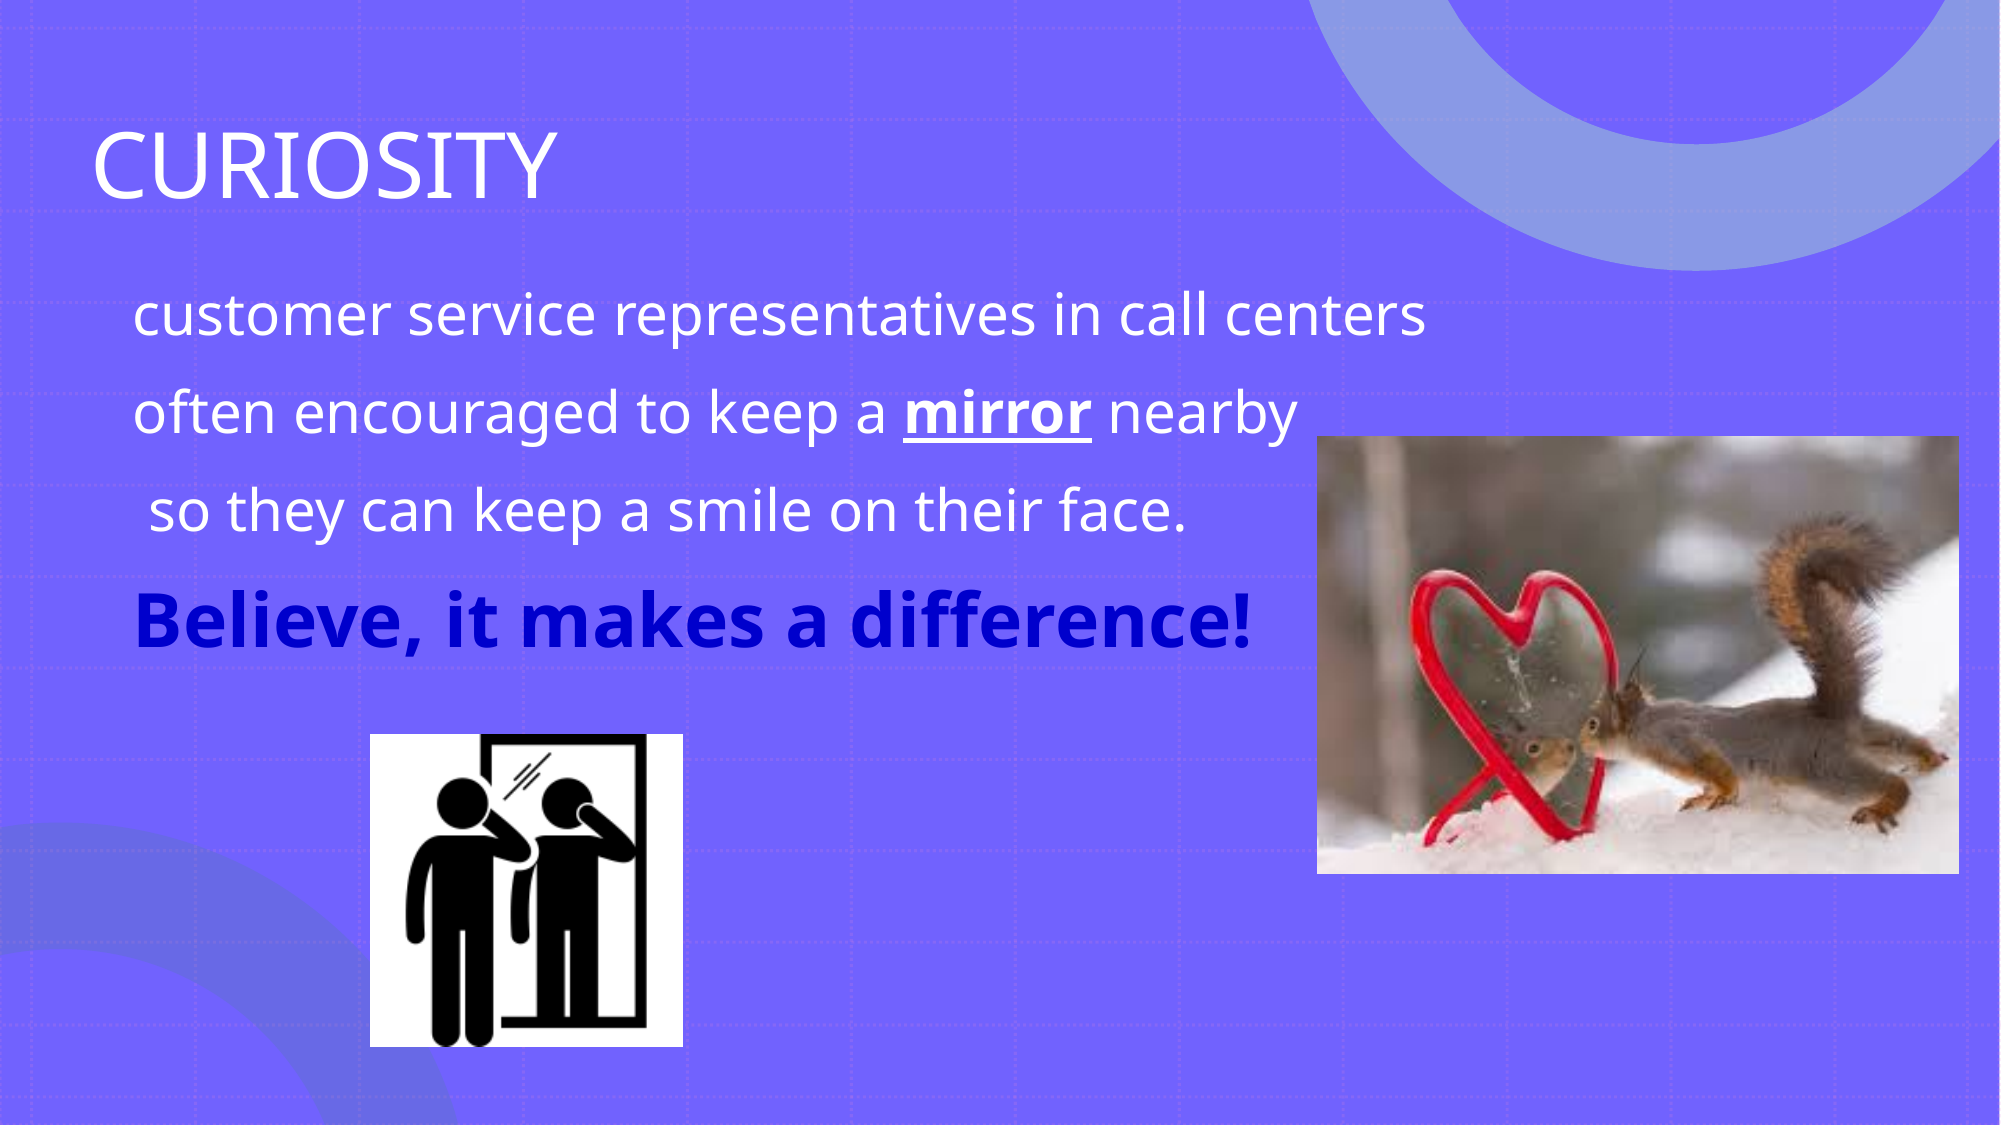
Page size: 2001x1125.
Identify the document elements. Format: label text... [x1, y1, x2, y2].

picture [370, 734, 683, 1047]
title CURIOSITY [75, 59, 1834, 278]
picture [1316, 436, 1959, 874]
list customer service representatives in call centers often encouraged to keep a mirror nearby so they can keep a smile on their face. Believe, it makes a difference! [117, 263, 1877, 977]
